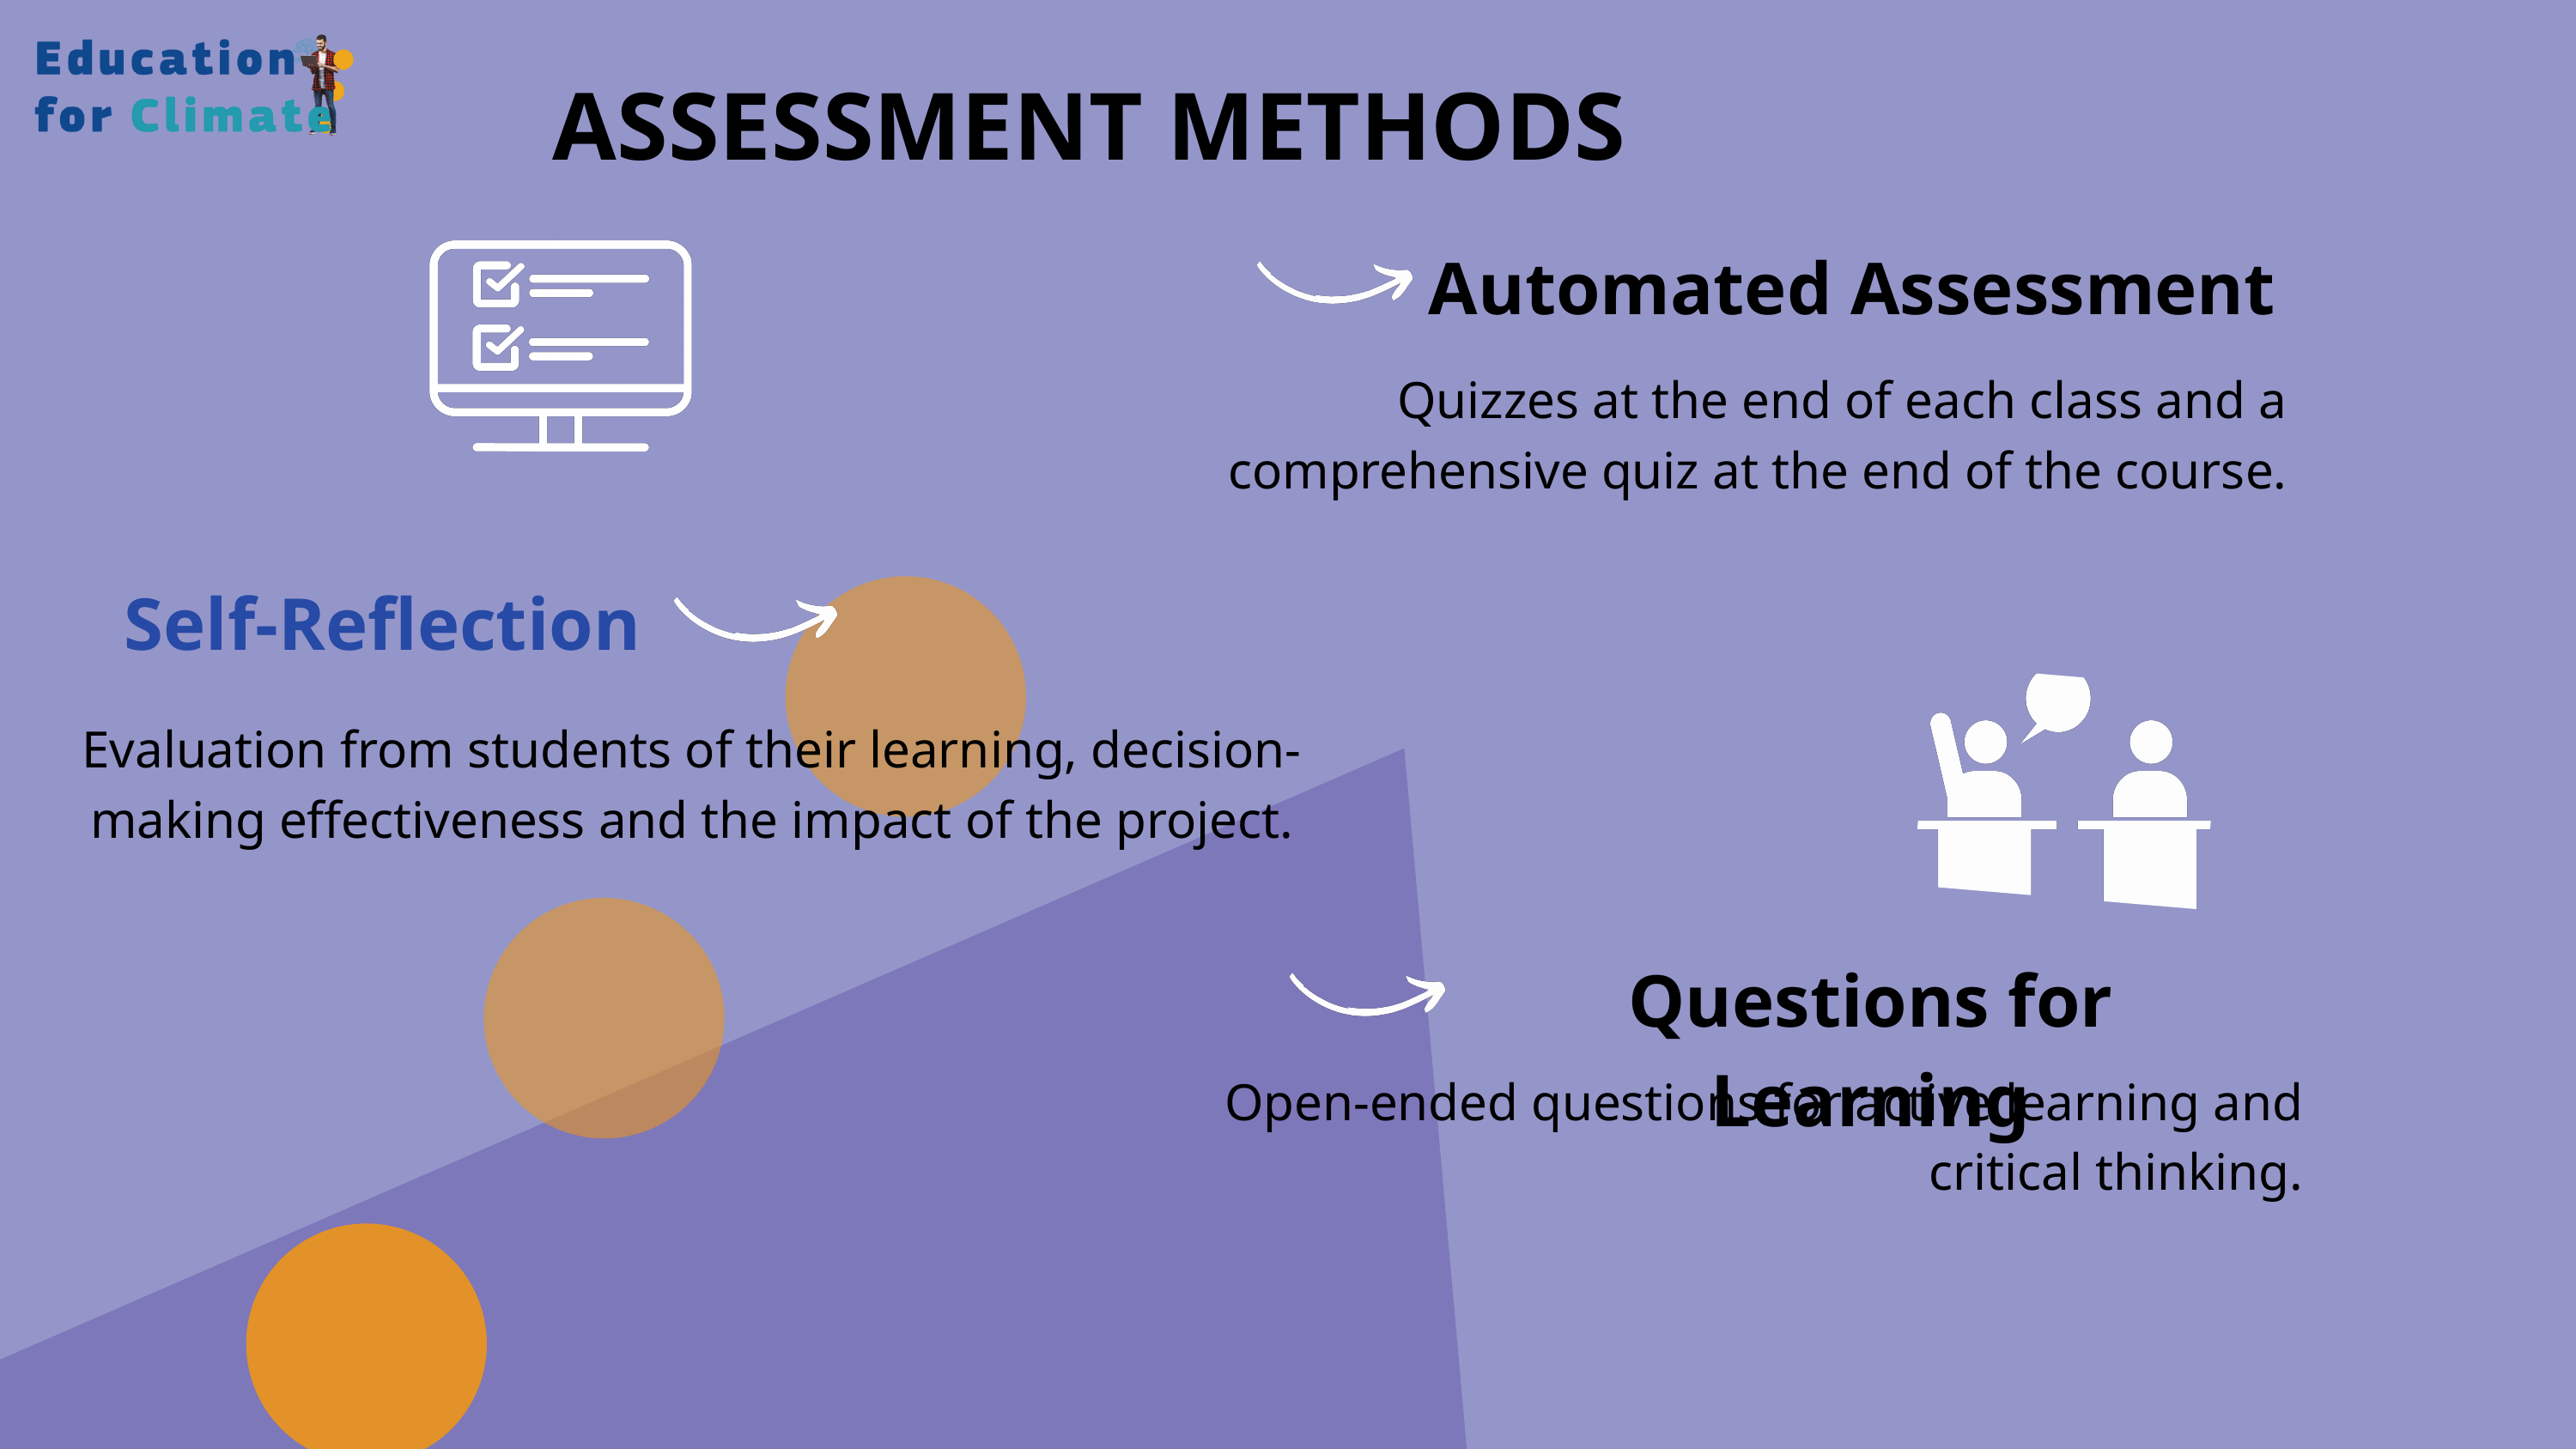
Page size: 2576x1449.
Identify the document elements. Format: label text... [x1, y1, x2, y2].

text_box [1289, 973, 1447, 1018]
text_box [1912, 664, 2222, 910]
text_box ASSESSMENT METHODS [552, 47, 1626, 179]
text_box Automated Assessment [1251, 228, 2454, 329]
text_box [246, 1223, 488, 1449]
text_box Self-Reflection [113, 564, 652, 664]
text_box Quizzes at the end of each class and a comprehensive quiz at the end of the course. [1142, 358, 2287, 499]
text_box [100, 1019, 1713, 1449]
text_box [673, 597, 781, 644]
text_box Evaluation from students of their learning, decision-making effectiveness and the impact of the project. [71, 707, 1312, 848]
text_box [1256, 261, 1414, 306]
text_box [483, 897, 725, 1139]
text_box [0, 0, 367, 173]
text_box Questions for Learning [1473, 941, 2269, 1060]
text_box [785, 576, 1027, 817]
text_box [429, 240, 692, 452]
text_box Open-ended questions for active learning and critical thinking. [1717, 1060, 2303, 1201]
